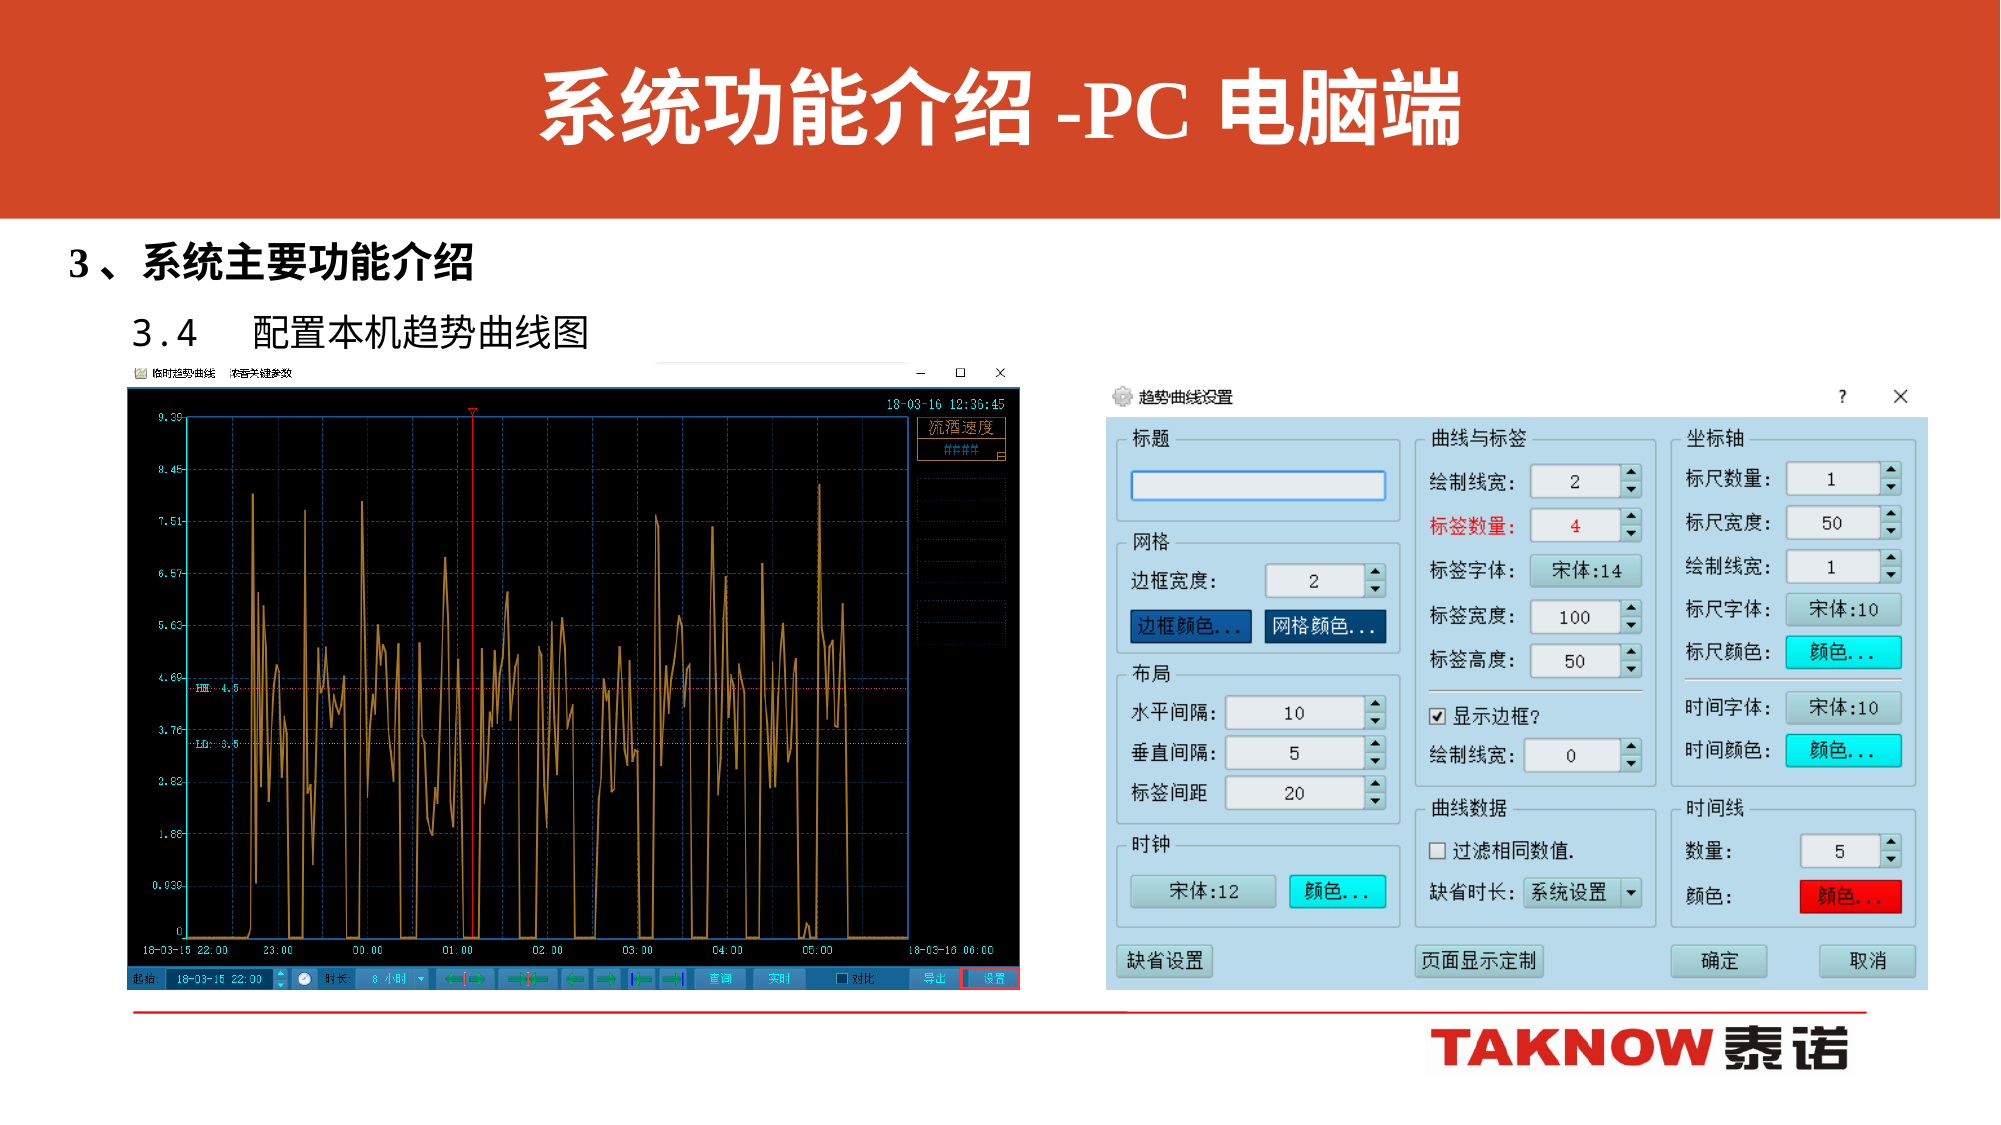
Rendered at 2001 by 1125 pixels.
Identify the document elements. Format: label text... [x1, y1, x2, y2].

title 系统功能介绍-PC电脑端 [150, 36, 1850, 175]
text_box 3、系统主要功能介绍 [53, 223, 1973, 1005]
picture [1106, 381, 1928, 990]
text_box 3.4 配置本机趋势曲线图 [116, 301, 605, 362]
picture [1425, 1023, 1855, 1074]
picture [127, 361, 1021, 990]
